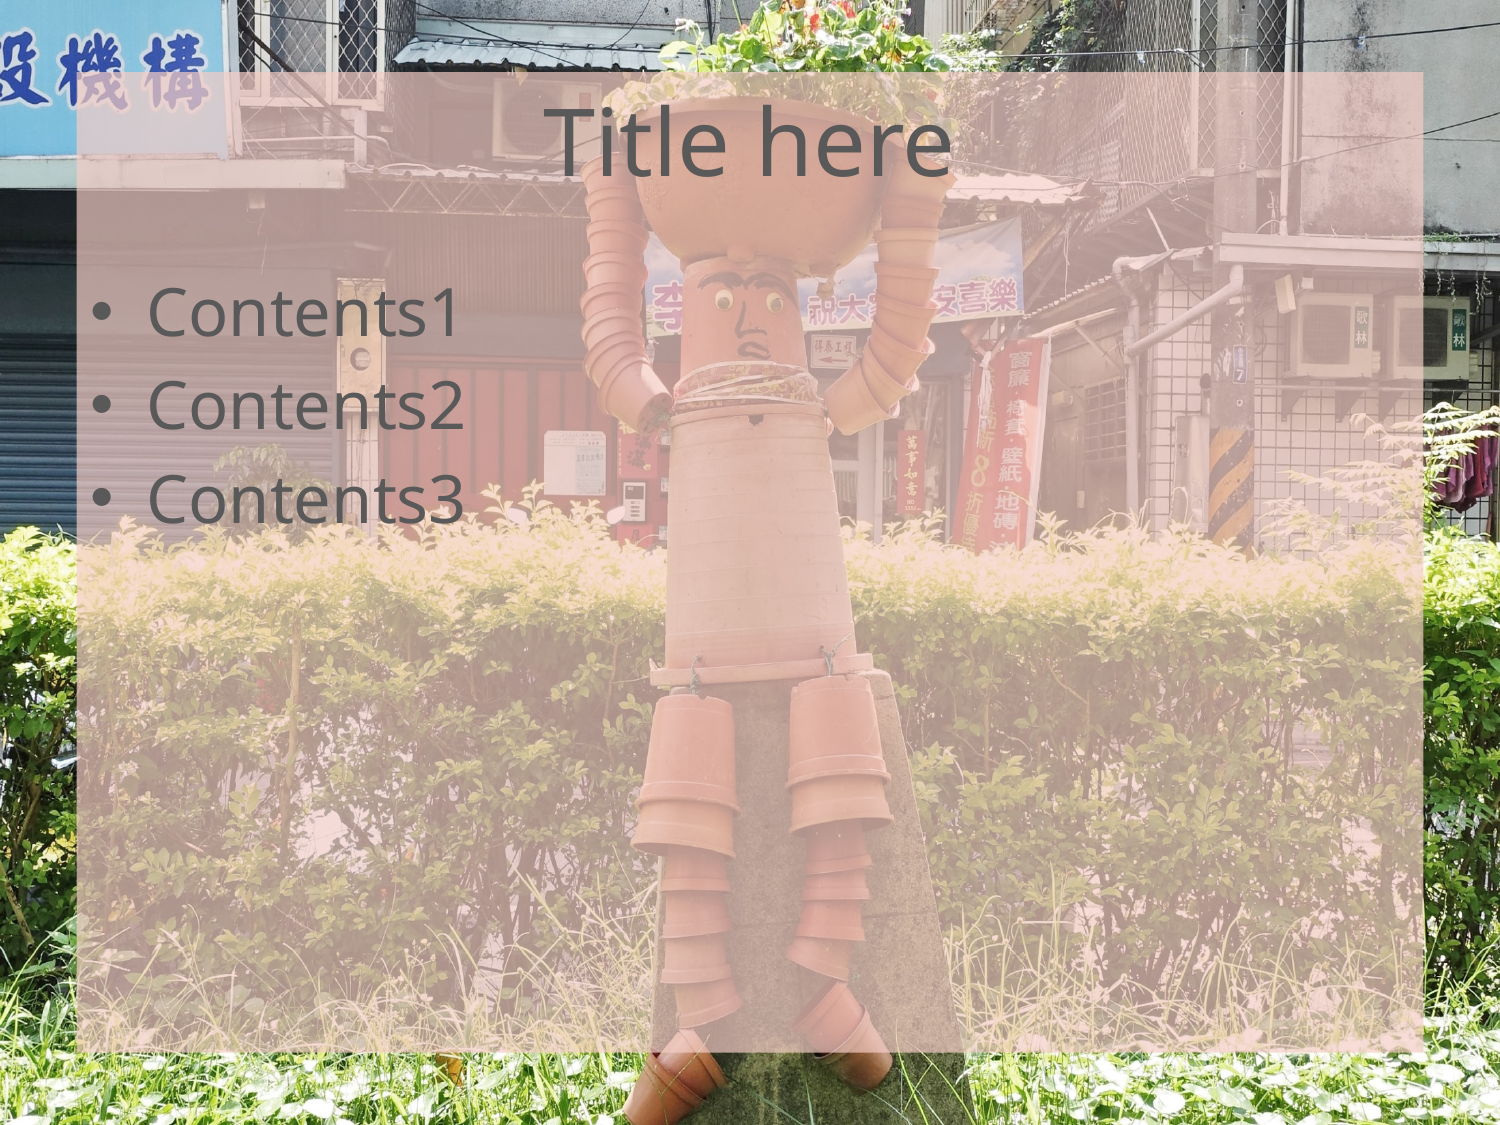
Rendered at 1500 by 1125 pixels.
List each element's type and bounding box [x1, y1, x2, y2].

text_box [0, 0, 1500, 1125]
